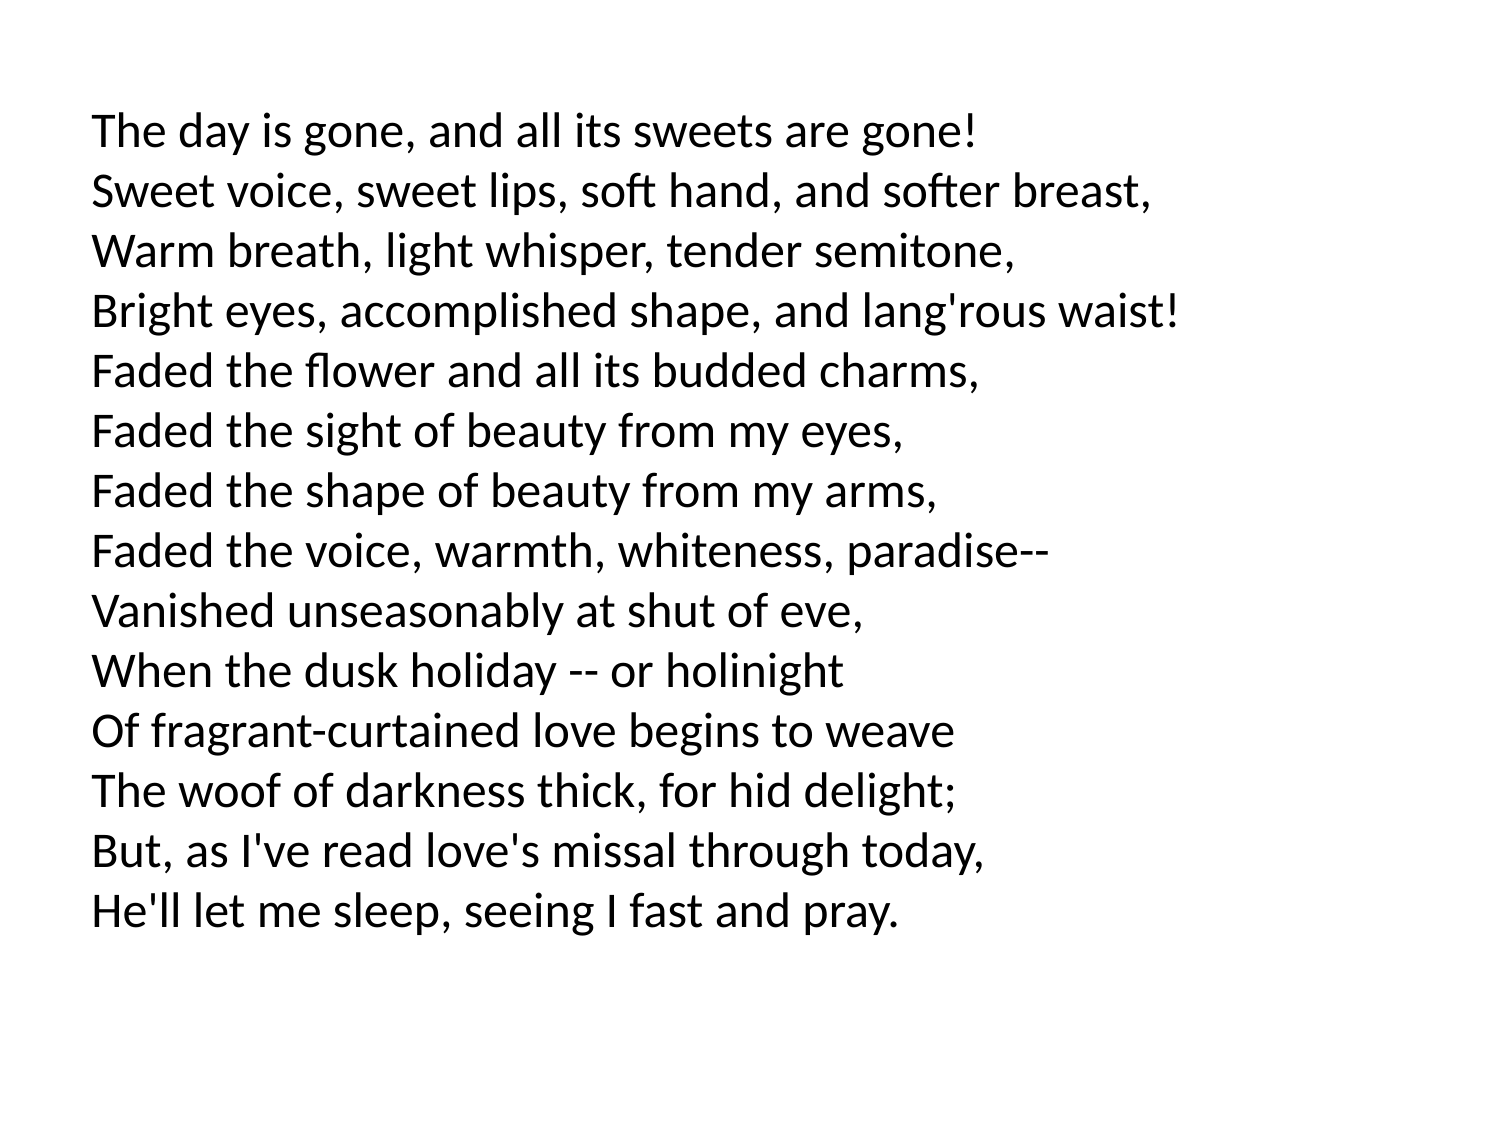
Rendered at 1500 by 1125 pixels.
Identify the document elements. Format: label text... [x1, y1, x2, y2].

text_box The day is gone, and all its sweets are gone! Sweet voice, sweet lips, soft hand, and softer breast, Warm breath, light whisper, tender semitone, Bright eyes, accomplished shape, and lang'rous waist! Faded the flower and all its budded charms, Faded the sight of beauty from my eyes, Faded the shape of beauty from my arms, Faded the voice, warmth, whiteness, paradise-- Vanished unseasonably at shut of eve, When the dusk holiday -- or holinight Of fragrant-curtained love begins to weave The woof of darkness thick, for hid delight; But, as I've read love's missal through today, He'll let me sleep, seeing I fast and pray. [76, 89, 1211, 945]
